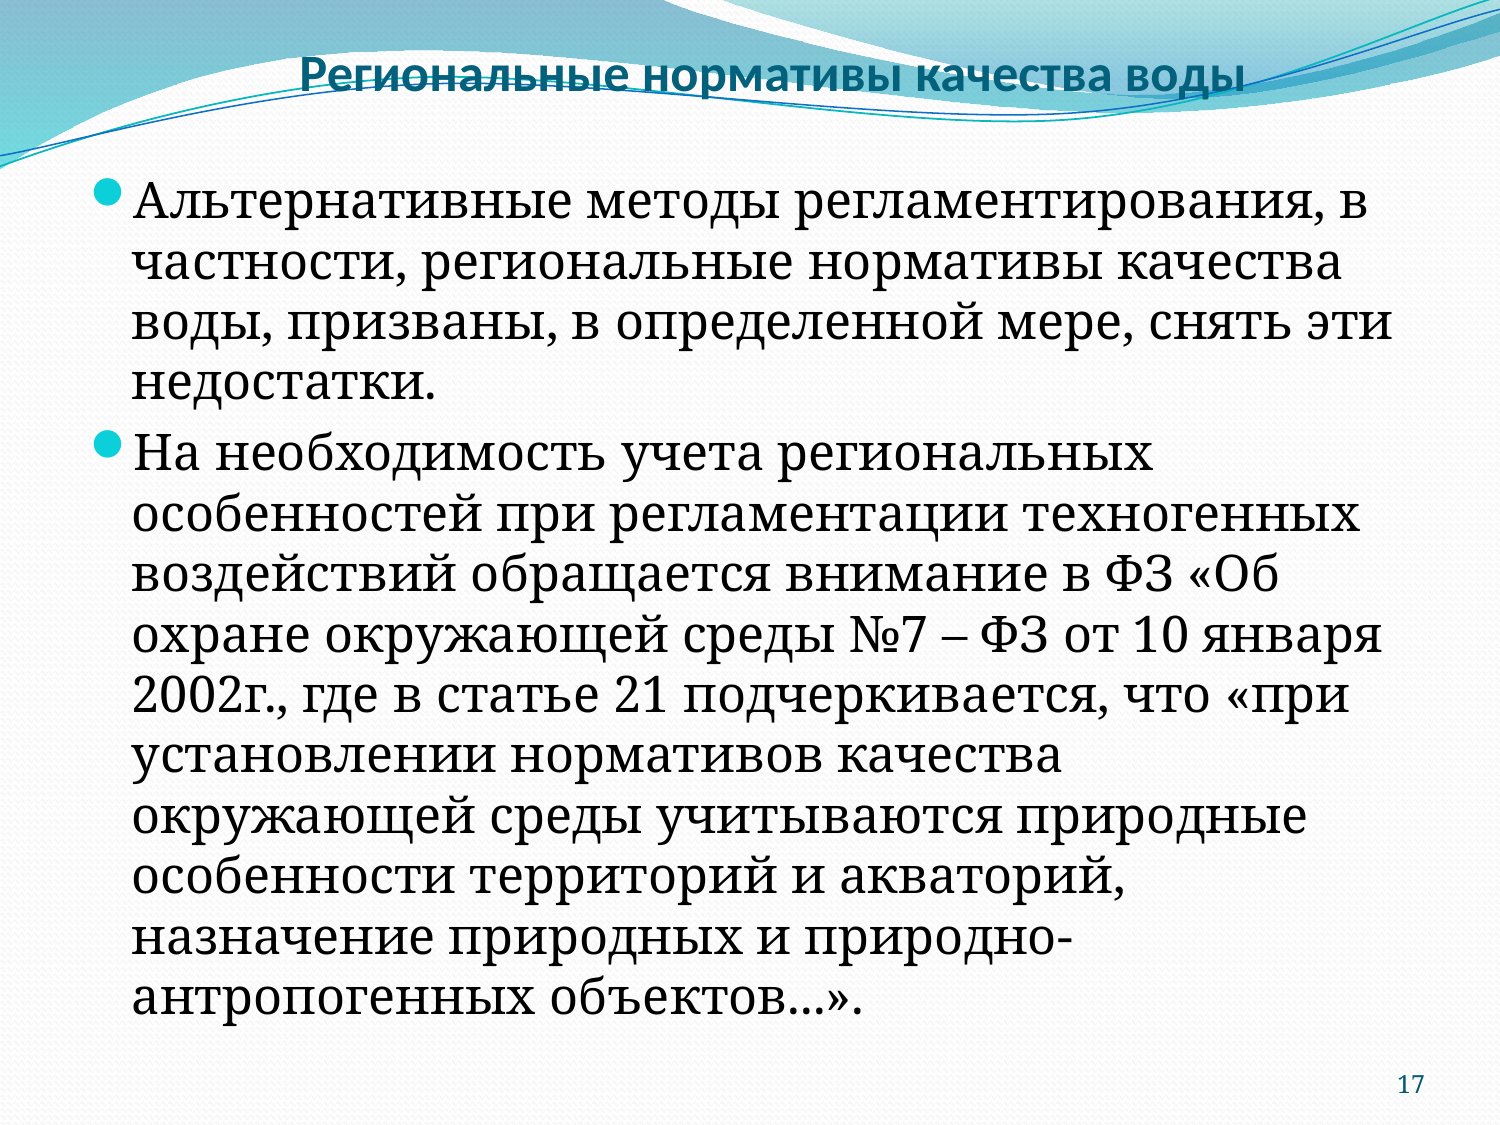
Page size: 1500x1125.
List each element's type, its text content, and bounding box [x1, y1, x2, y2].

title Региональные нормативы качества воды [47, 30, 1500, 102]
list Альтернативные методы регламентирования, в частности, региональные нормативы качества воды, призваны, в определенной мере, снять эти недостатки. На необходимость учета региональных особенностей при регламентации техногенных воздействий обращается внимание в ФЗ «Об охране окружающей среды №7 – ФЗ от 10 января 2002г., где в статье 21 подчеркивается, что «при установлении нормативов качества окружающей среды учитываются природные особенности территорий и акваторий, назначение природных и природно-антропогенных объектов...». [75, 160, 1425, 1038]
slide_number 17 [1299, 1042, 1425, 1103]
